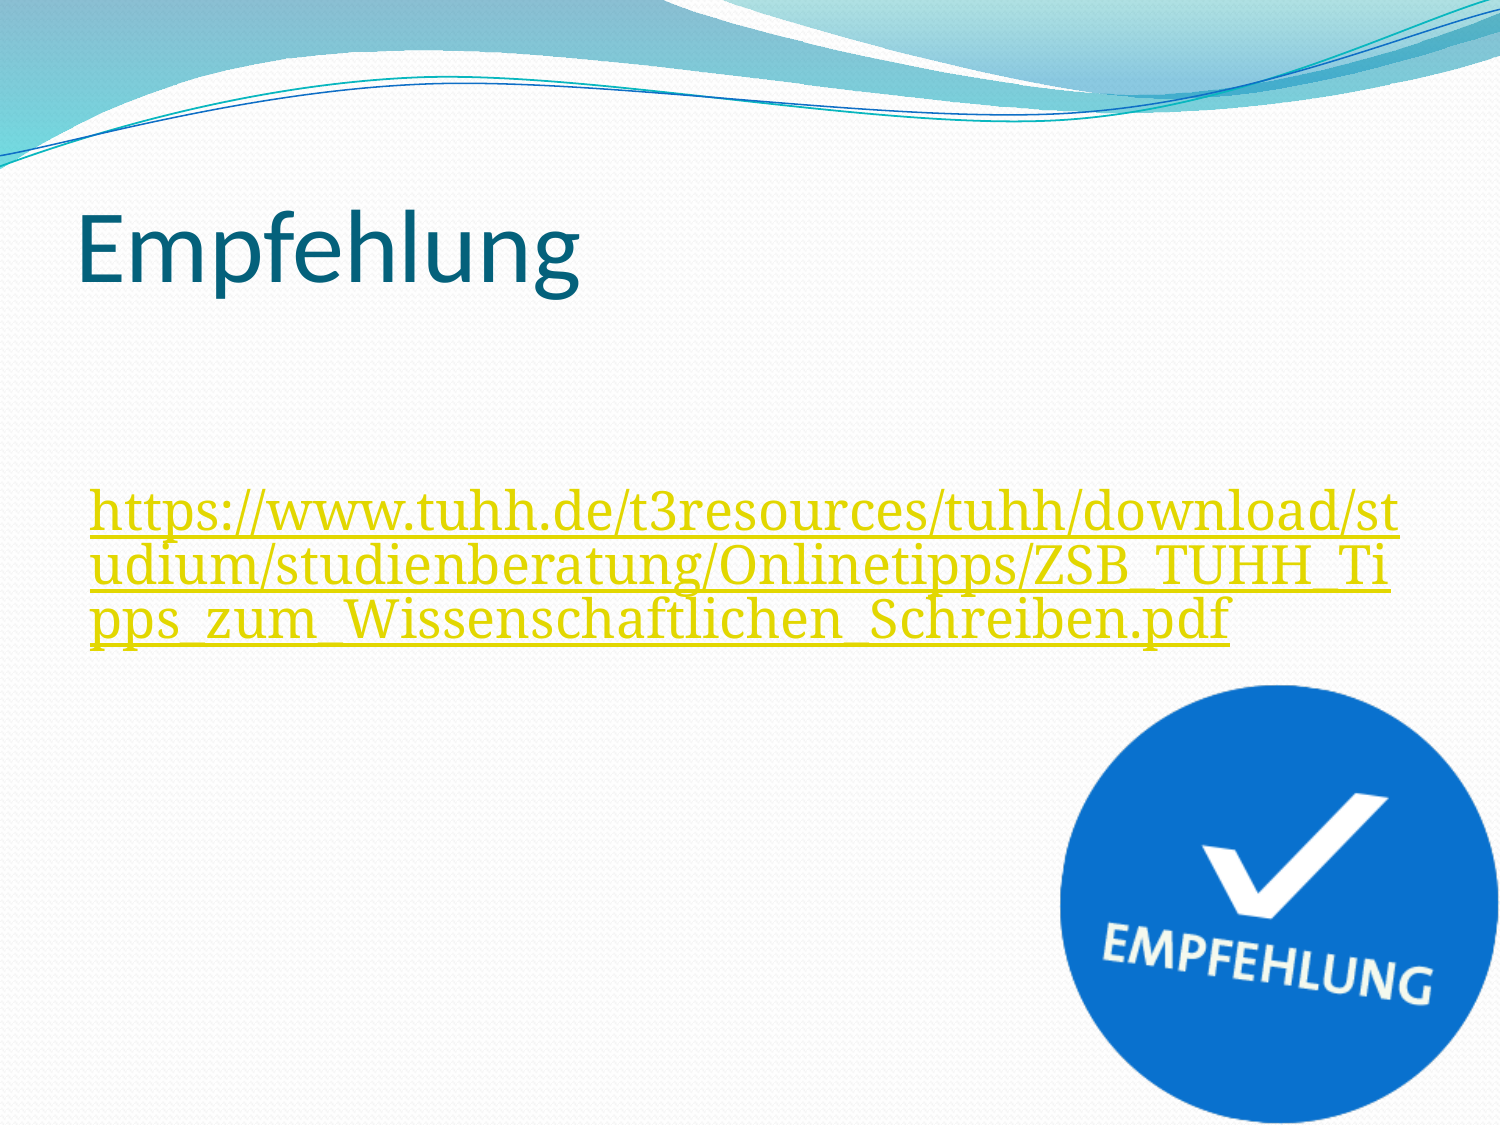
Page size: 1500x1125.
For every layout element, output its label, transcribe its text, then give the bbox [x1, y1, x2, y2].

title Empfehlung [75, 115, 1425, 303]
picture [1059, 684, 1500, 1125]
list https://www.tuhh.de/t3resources/tuhh/download/studium/studienberatung/Onlinetipps/ZSB_TUHH_Tipps_zum_Wissenschaftlichen_Schreiben.pdf [75, 317, 1425, 1038]
